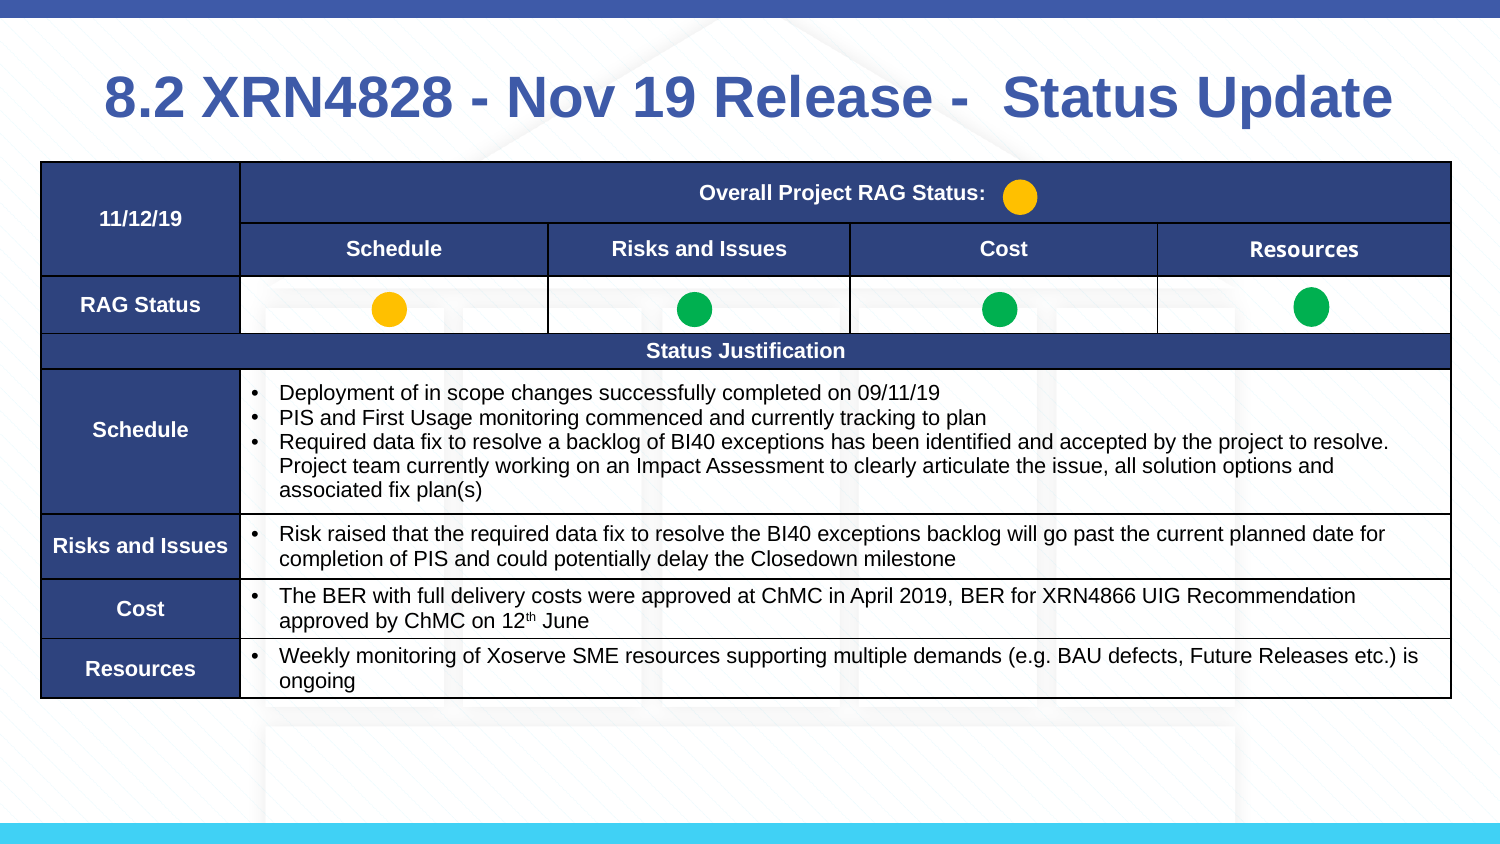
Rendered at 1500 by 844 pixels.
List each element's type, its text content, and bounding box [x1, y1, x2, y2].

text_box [40, 161, 1452, 709]
title 8.2 XRN4828 - Nov 19 Release - Status Update [75, 41, 1425, 146]
picture [0, 0, 1500, 844]
